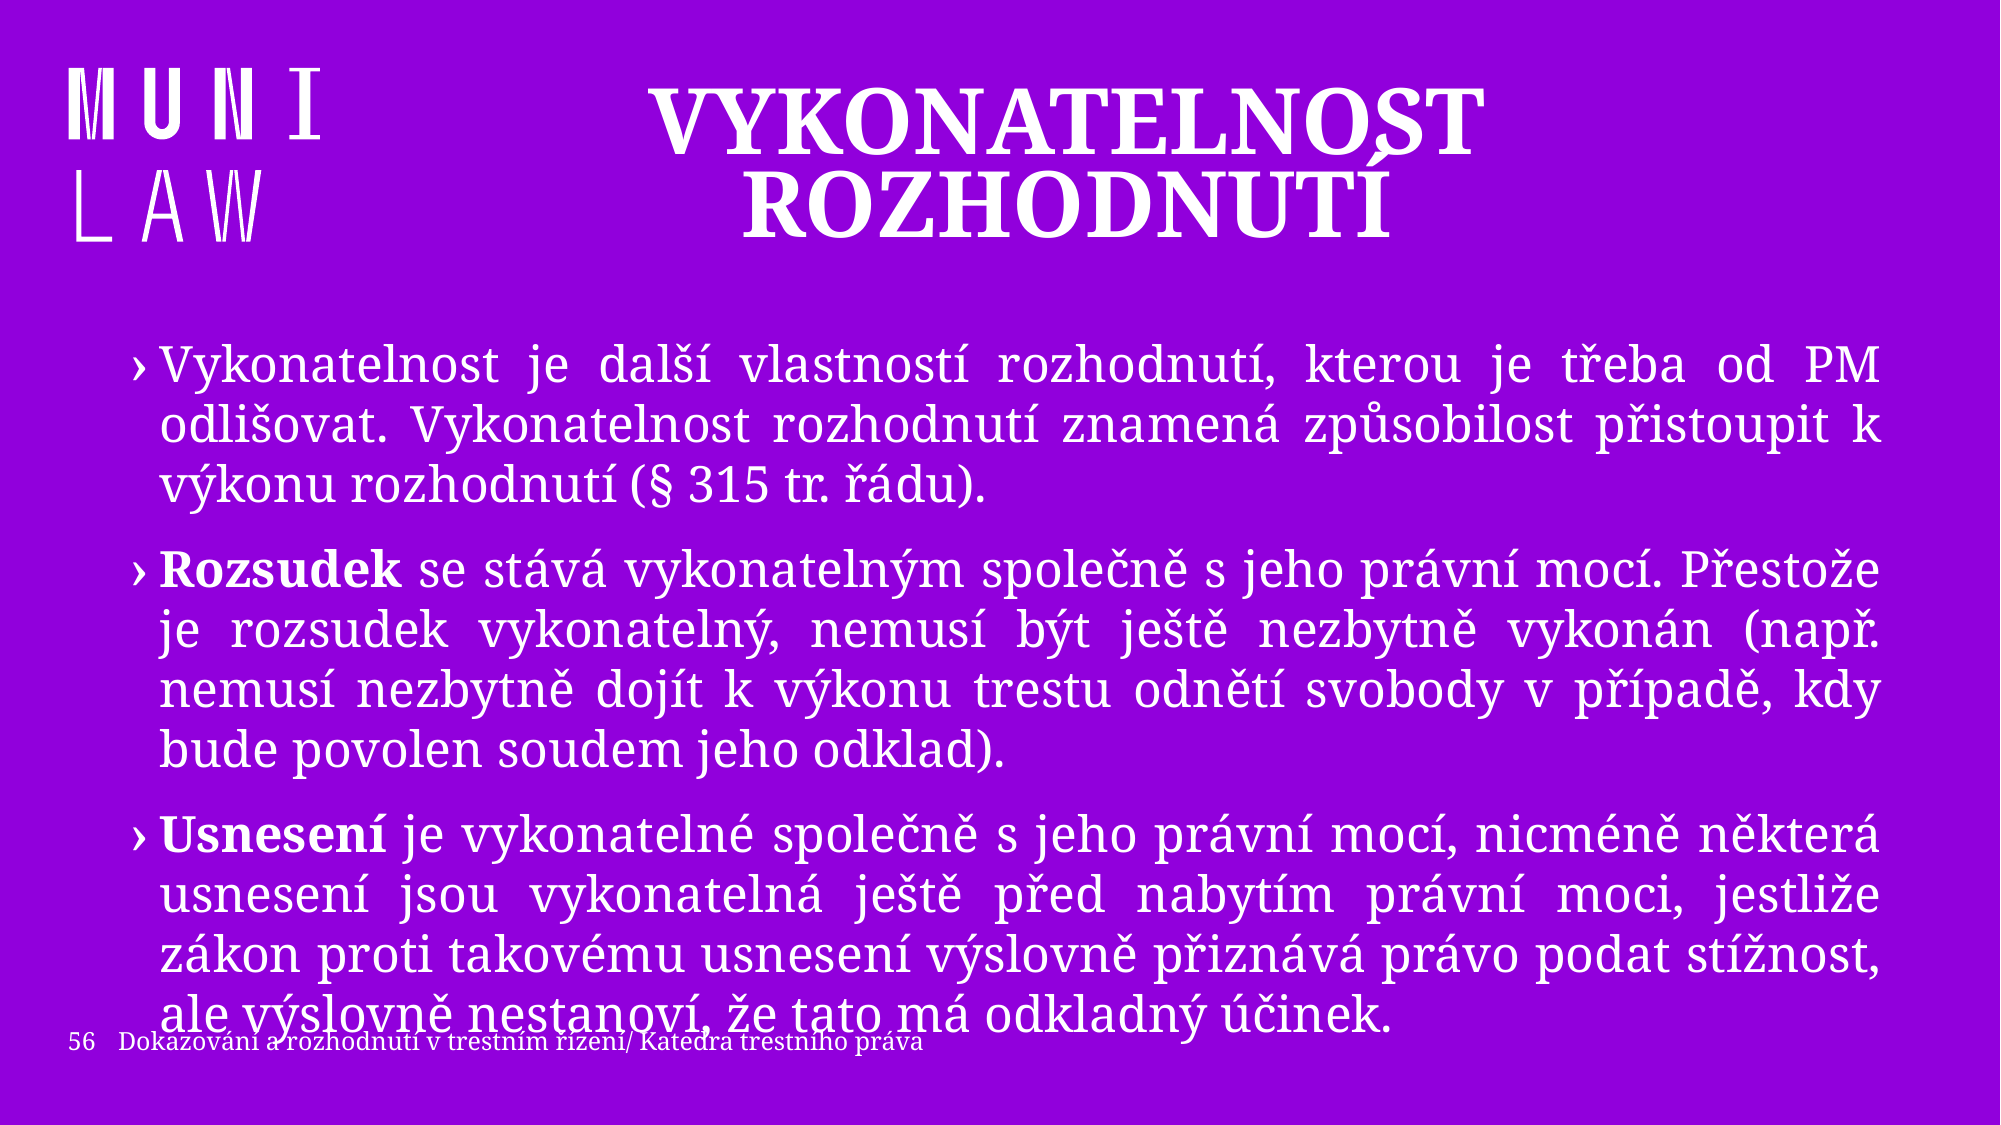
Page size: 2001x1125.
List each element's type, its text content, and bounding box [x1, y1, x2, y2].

list Vykonatelnost je další vlastností rozhodnutí, kterou je třeba od PM odlišovat. Vykonatelnost rozhodnutí znamená způsobilost přistoupit k výkonu rozhodnutí (§ 315 tr. řádu). Rozsudek se stává vykonatelným společně s jeho právní mocí. Přestože je rozsudek vykonatelný, nemusí být ještě nezbytně vykonán (např. nemusí nezbytně dojít k výkonu trestu odnětí svobody v případě, kdy bude povolen soudem jeho odklad). Usnesení je vykonatelné společně s jeho právní mocí, nicméně některá usnesení jsou vykonatelná ještě před nabytím právní moci, jestliže zákon proti takovému usnesení výslovně přiznává právo podat stížnost, ale výslovně nestanoví, že tato má odkladný účinek. [118, 332, 1883, 957]
footer Dokazování a rozhodnutí v trestním řízení/ Katedra trestního práva [118, 1021, 1418, 1063]
slide_number 56 [67, 1021, 110, 1063]
title Vykonatelnost rozhodnutí [372, 67, 1763, 278]
